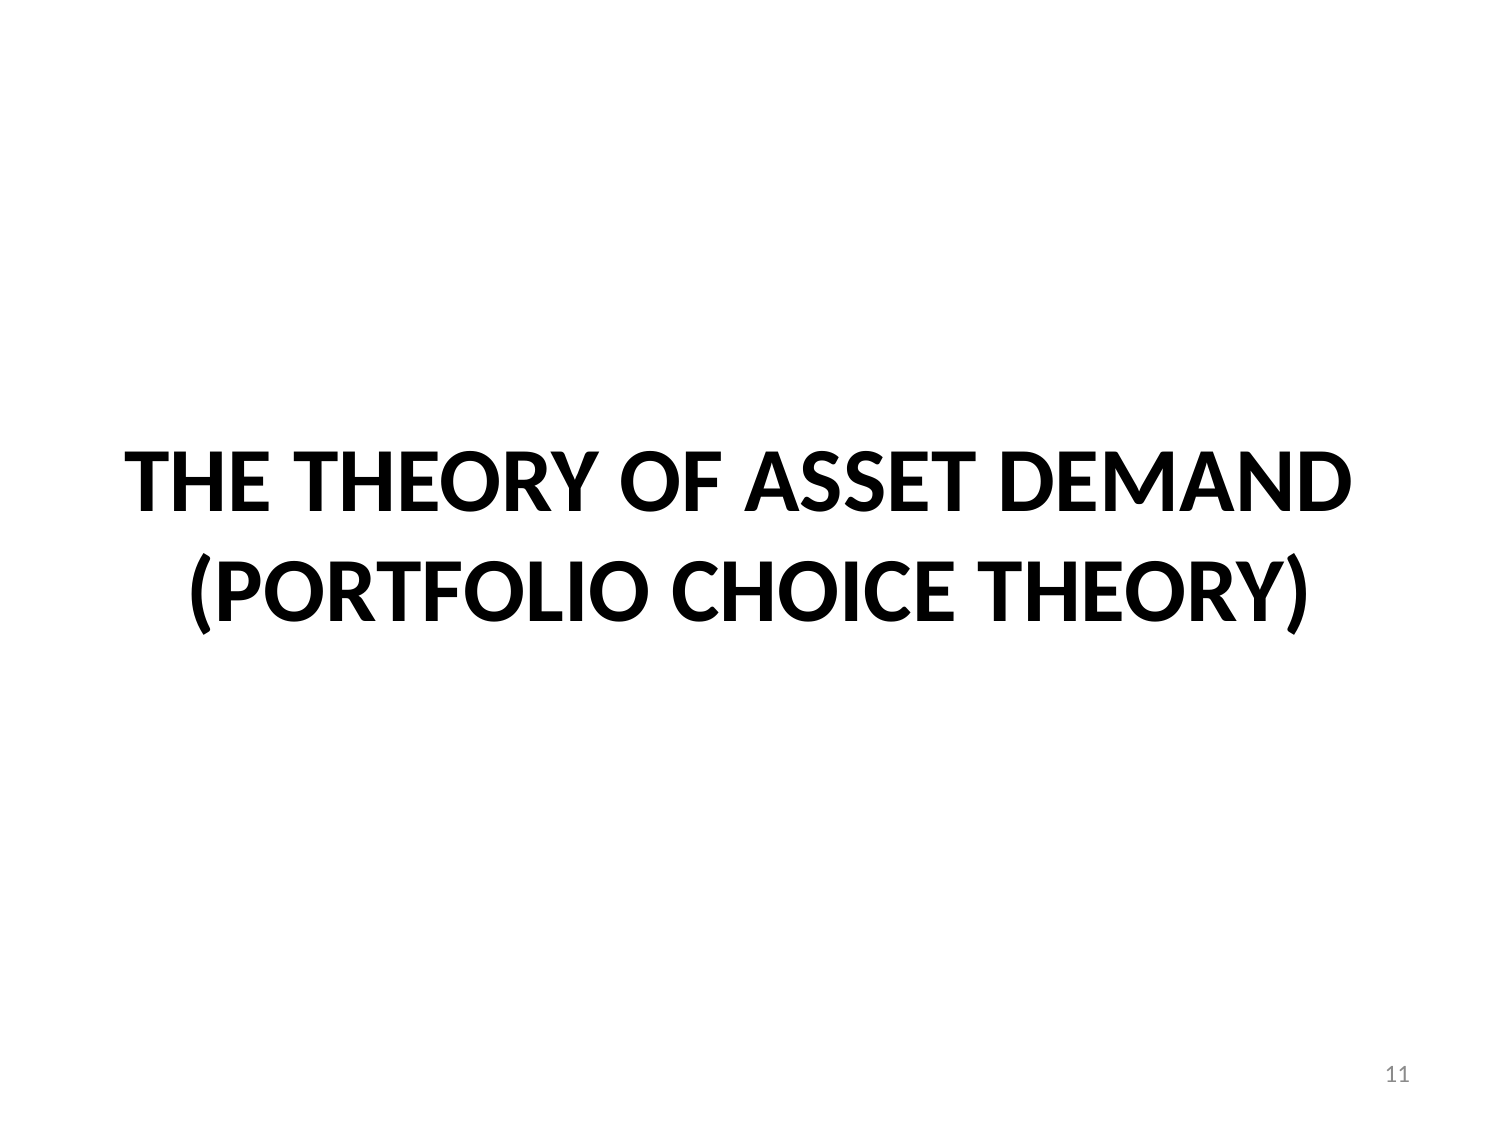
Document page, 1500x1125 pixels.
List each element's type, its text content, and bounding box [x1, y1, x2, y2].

title THE THEORY OF ASSET DEMAND (PORTFOLIO CHOICE THEORY) [75, 45, 1425, 1125]
slide_number 11 [1074, 1042, 1425, 1103]
